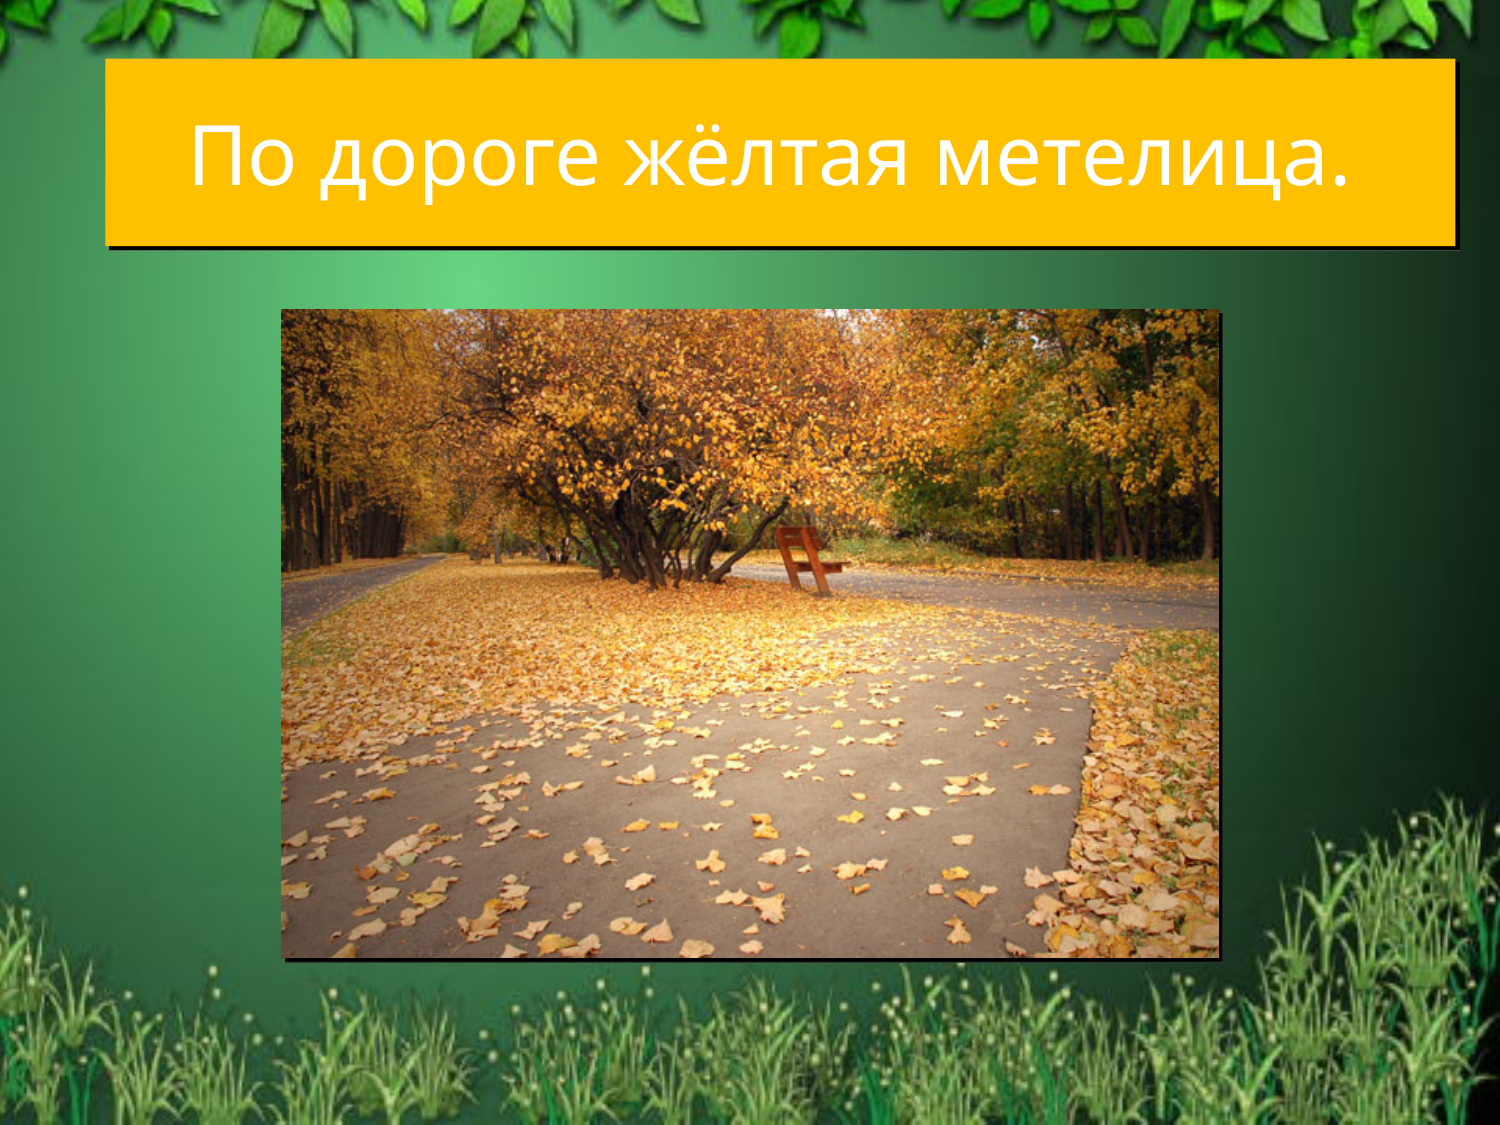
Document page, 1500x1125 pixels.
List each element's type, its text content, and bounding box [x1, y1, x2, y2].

picture [0, 0, 1500, 1125]
title По дороге жёлтая метелица. [105, 58, 1456, 247]
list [281, 309, 1219, 959]
